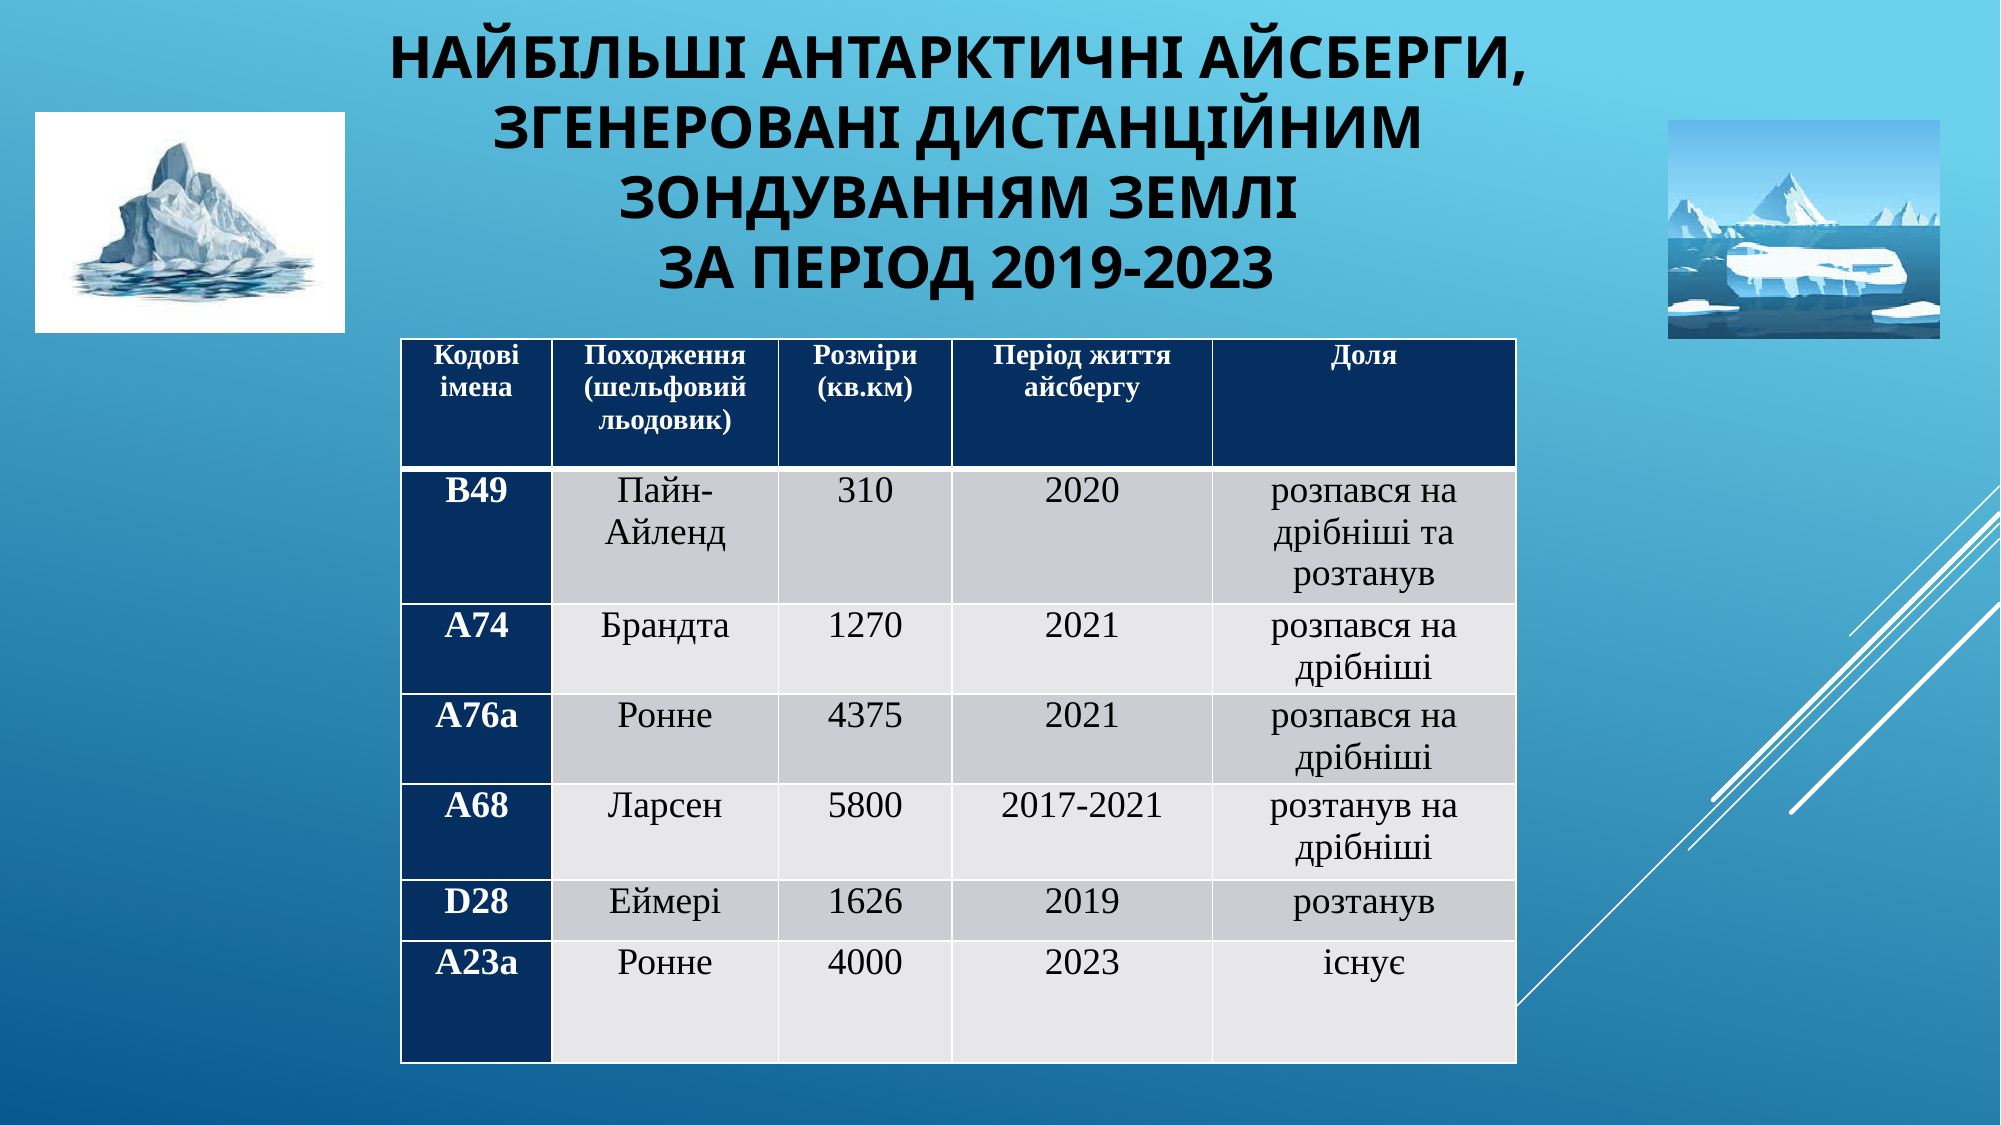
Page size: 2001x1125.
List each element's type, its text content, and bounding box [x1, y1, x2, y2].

table_cell розтанув на дрібніші [1213, 785, 1515, 879]
table_cell існує [1213, 942, 1515, 1062]
table_cell А74 [402, 605, 551, 693]
table_cell 2019 [953, 881, 1212, 940]
table_cell 5800 [779, 785, 951, 879]
table_cell розпався на дрібніші [1213, 605, 1515, 693]
table_cell 2017-2021 [953, 785, 1212, 879]
table_header Походження (шельфовий льодовик) [553, 340, 778, 466]
table_cell Еймері [553, 881, 778, 940]
table_header Кодові імена [402, 340, 551, 466]
table_cell 1270 [779, 605, 951, 693]
table_cell Пайн-Айленд [553, 472, 778, 603]
table_header Період життя айсбергу [953, 340, 1212, 466]
table_header Розміри (кв.км) [779, 340, 951, 466]
table_cell 2023 [953, 942, 1212, 1062]
table_cell 4000 [779, 942, 951, 1062]
table_cell Брандта [553, 605, 778, 693]
table_cell Ларсен [553, 785, 778, 879]
picture [35, 111, 345, 333]
table_cell 1626 [779, 881, 951, 940]
table_cell В49 [402, 472, 551, 603]
table_cell D28 [402, 881, 551, 940]
text_box НАЙБІЛЬШІ АНТАРКТИЧНІ АЙСБЕРГИ, ЗГЕНЕРОВАНІ ДИСТАНЦІЙНИМ ЗОНДУВАННЯМ ЗЕМЛІ ЗА ПЕРІОД 2019-2023 [344, 12, 1573, 308]
table_cell Ронне [553, 942, 778, 1062]
table_cell 310 [779, 472, 951, 603]
table_cell Ронне [553, 695, 778, 783]
table_cell розпався на дрібніші [1213, 695, 1515, 783]
table_cell 4375 [779, 695, 951, 783]
picture [1668, 119, 1941, 339]
table_cell А76а [402, 695, 551, 783]
table_cell розтанув [1213, 881, 1515, 940]
table_cell 2021 [953, 605, 1212, 693]
table_cell розпався на дрібніші та розтанув [1213, 472, 1515, 603]
table_header Доля [1213, 340, 1515, 466]
table_cell 2020 [953, 472, 1212, 603]
table_cell 2021 [953, 695, 1212, 783]
table_cell А23а [402, 942, 551, 1062]
table_cell А68 [402, 785, 551, 879]
